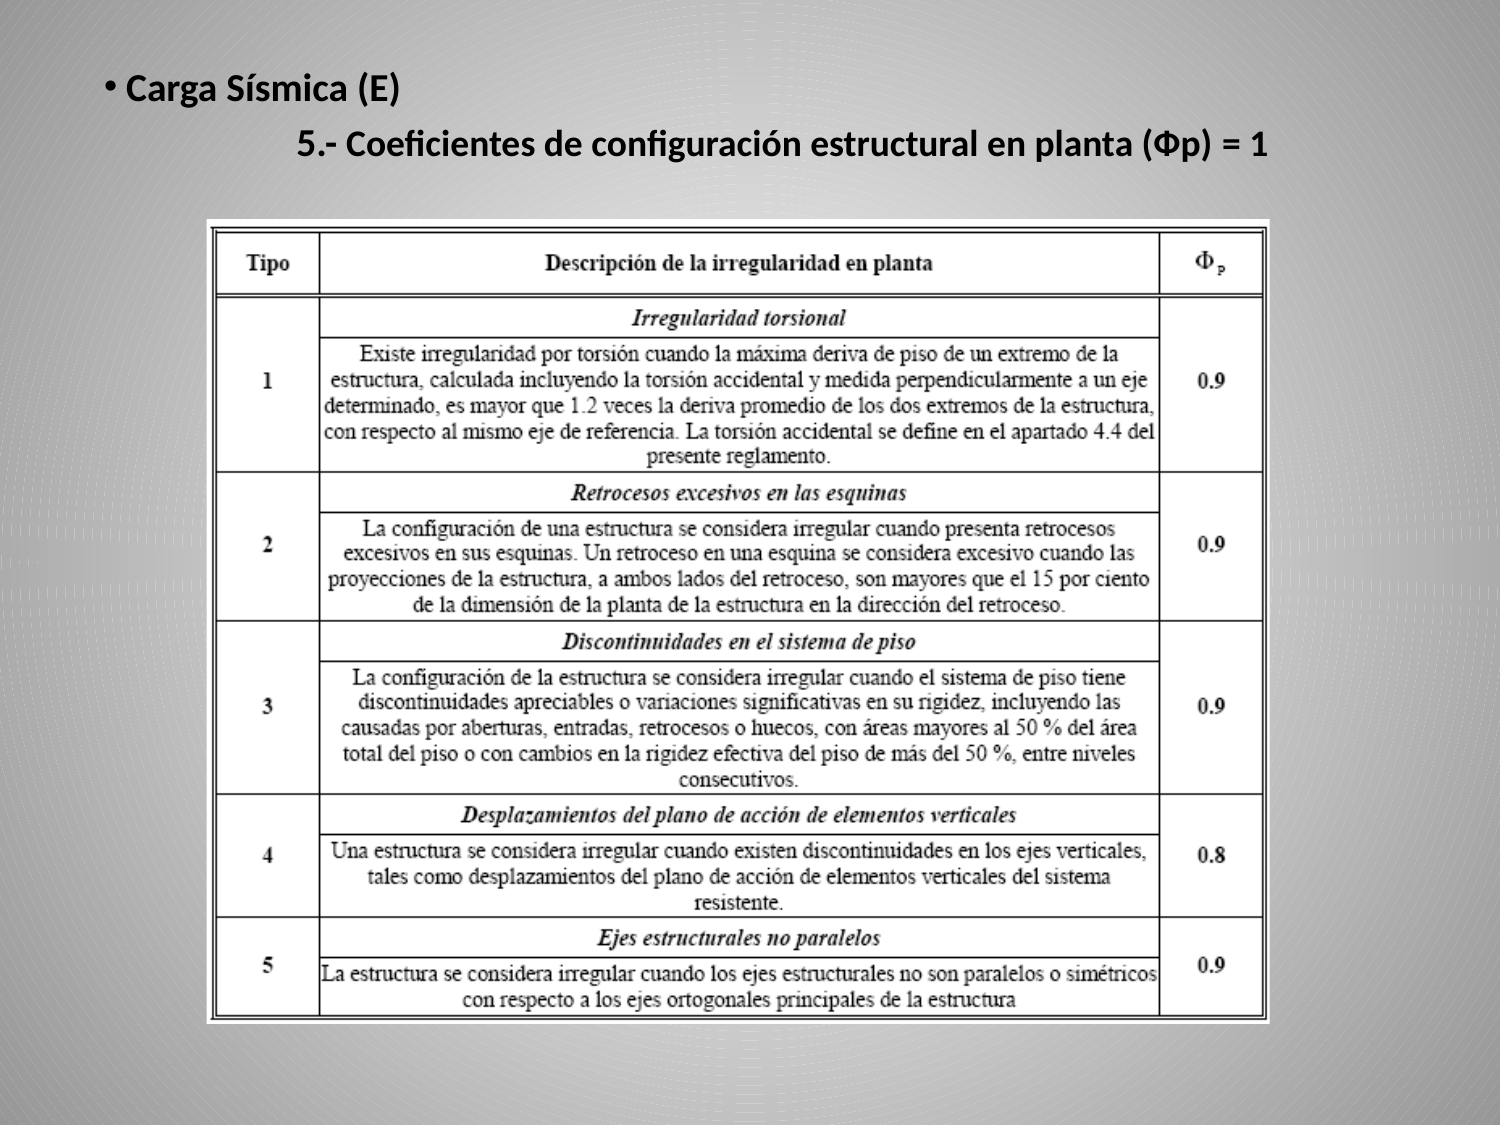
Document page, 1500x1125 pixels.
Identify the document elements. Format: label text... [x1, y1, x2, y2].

picture [206, 219, 1270, 1024]
list Carga Sísmica (E) 5.- Coeficientes de configuración estructural en planta (Фp) = 1 [75, 136, 1425, 1005]
list Carga Sísmica (E) 5.- Coeficientes de configuración estructural en planta (Фp) = 1 [75, 54, 1425, 132]
